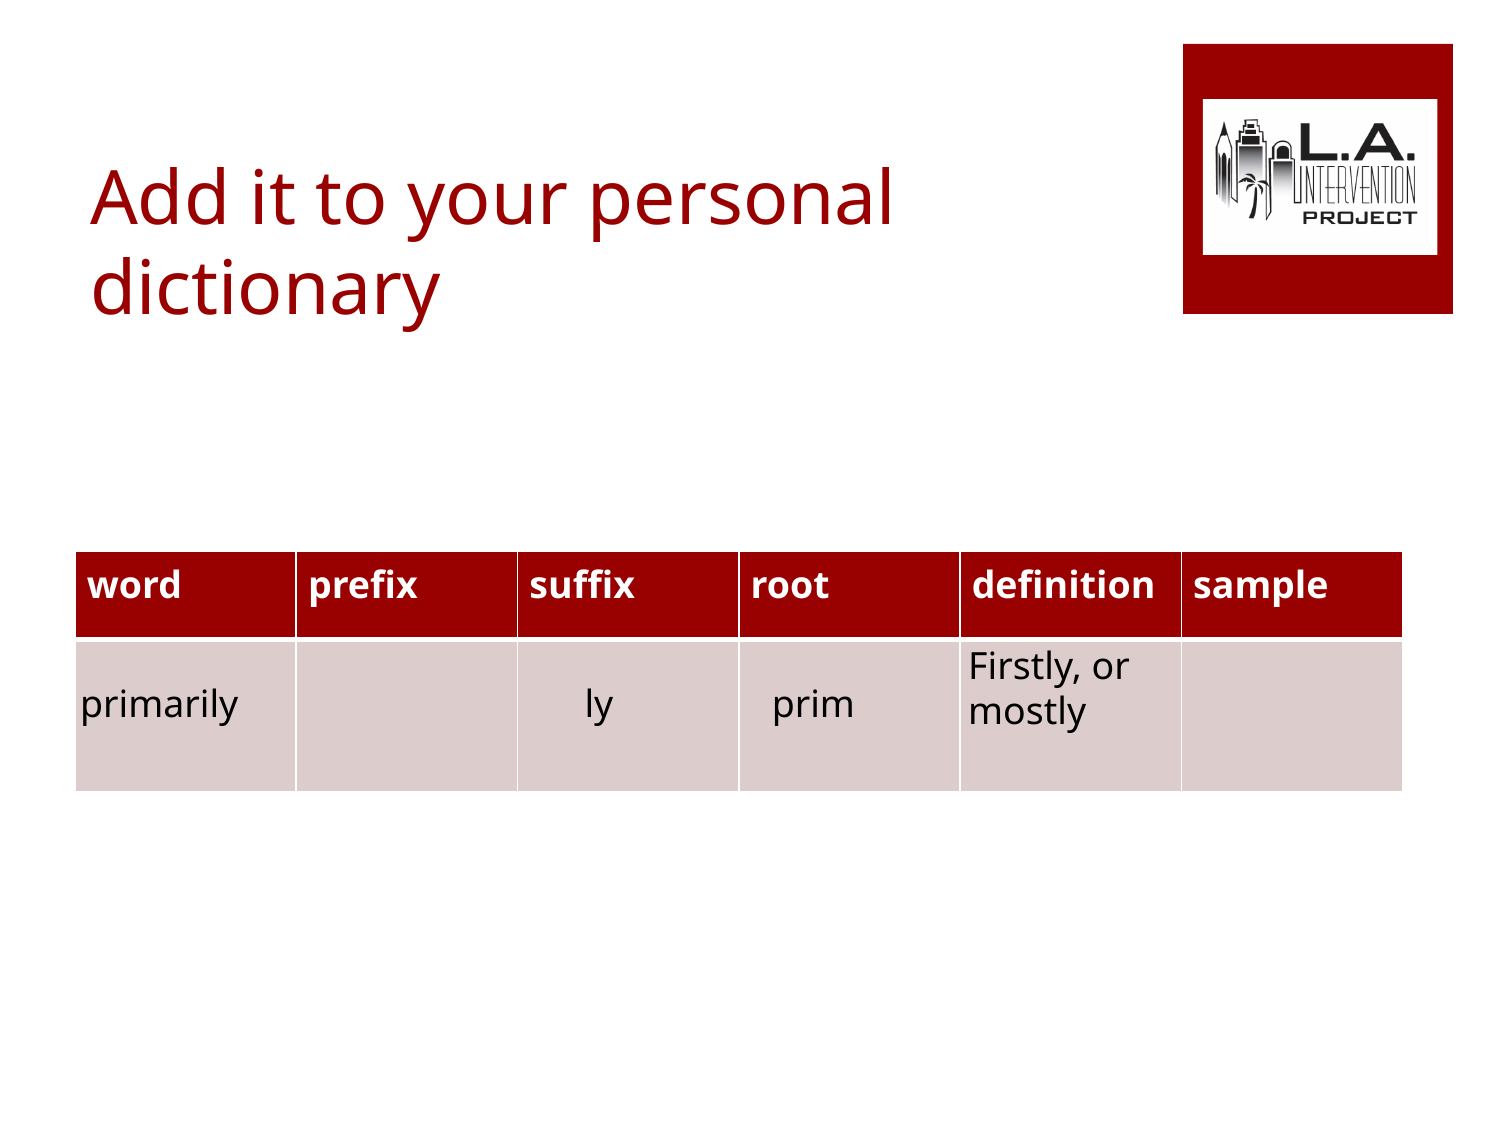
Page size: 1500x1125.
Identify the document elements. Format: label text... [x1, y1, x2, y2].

text_box prim [757, 672, 870, 733]
table_header root [740, 552, 959, 637]
table_cell [518, 642, 738, 791]
table_header word [76, 552, 295, 637]
text_box ly [569, 672, 629, 733]
picture [1202, 99, 1438, 255]
table_header suffix [518, 552, 738, 637]
table_cell [1182, 642, 1402, 791]
table_cell [76, 642, 295, 791]
title Add it to your personal dictionary [75, 149, 1143, 338]
table_header sample [1182, 552, 1402, 637]
table_cell [961, 642, 1181, 791]
table_cell [740, 642, 959, 791]
table_header definition [961, 552, 1181, 637]
table_header prefix [297, 552, 517, 637]
text_box Firstly, or mostly [953, 634, 1155, 740]
text_box primarily [65, 672, 264, 733]
table_cell [297, 642, 517, 791]
